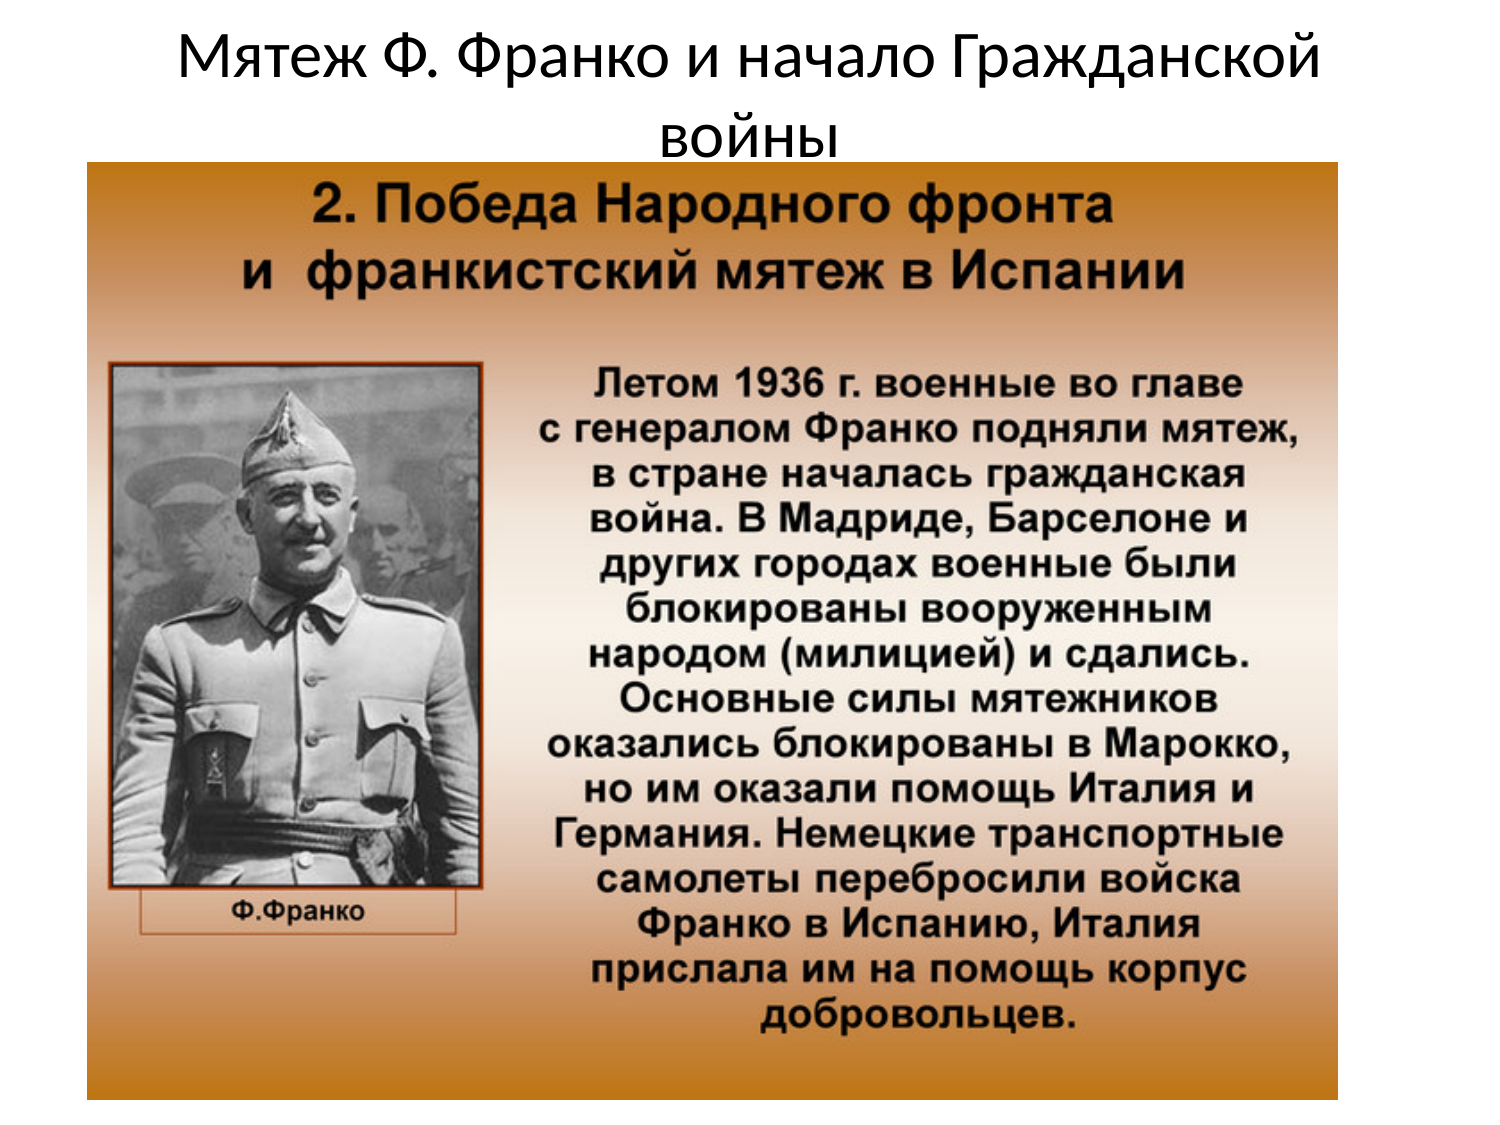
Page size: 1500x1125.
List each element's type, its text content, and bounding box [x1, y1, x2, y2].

title Мятеж Ф. Франко и начало Гражданской войны [75, 45, 1425, 138]
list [87, 162, 1338, 1101]
